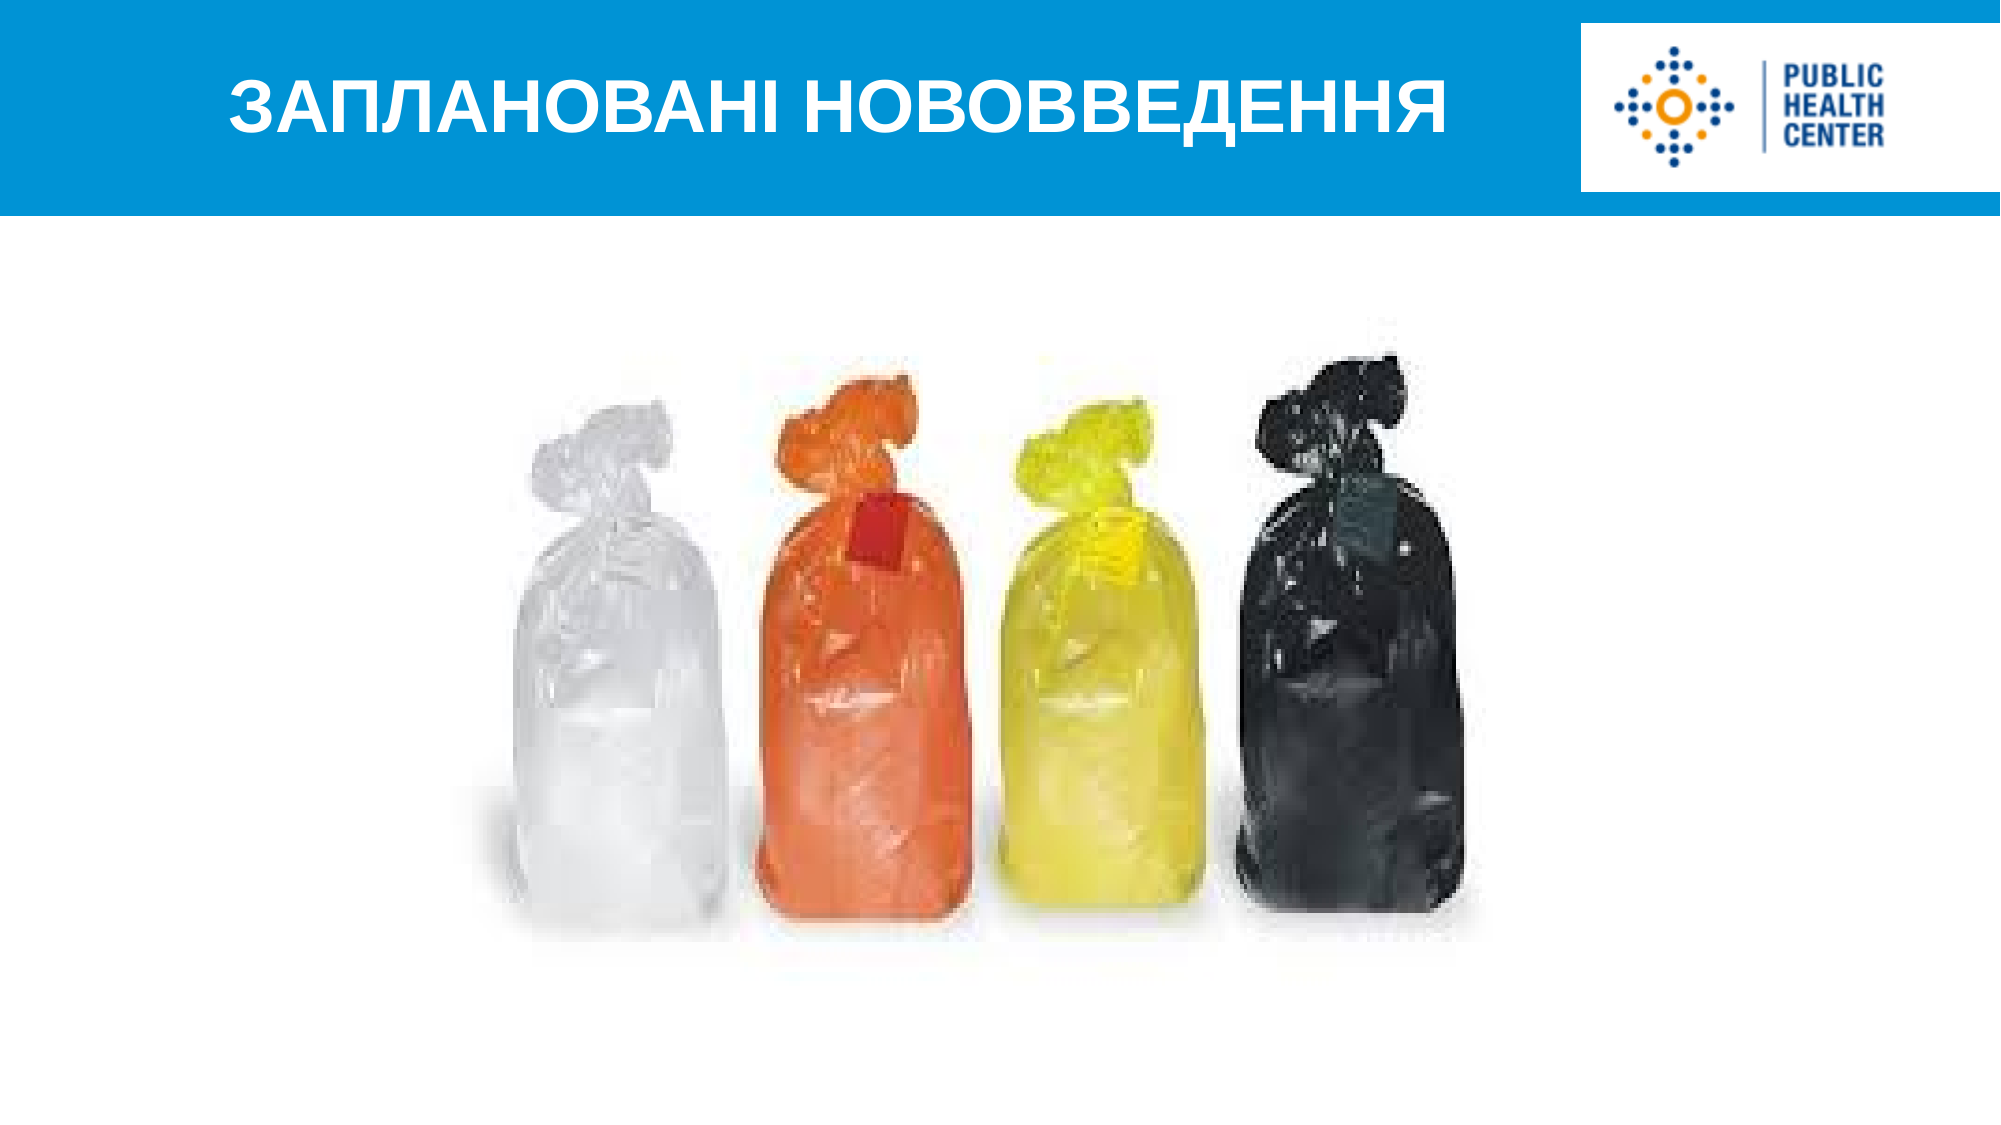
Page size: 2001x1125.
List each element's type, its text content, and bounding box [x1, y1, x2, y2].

text_box [0, 0, 2000, 216]
picture [383, 278, 1617, 1021]
text_box ЗАПЛАНОВАНІ НОВОВВЕДЕННЯ [2, 0, 1676, 205]
picture [1582, 24, 2000, 191]
